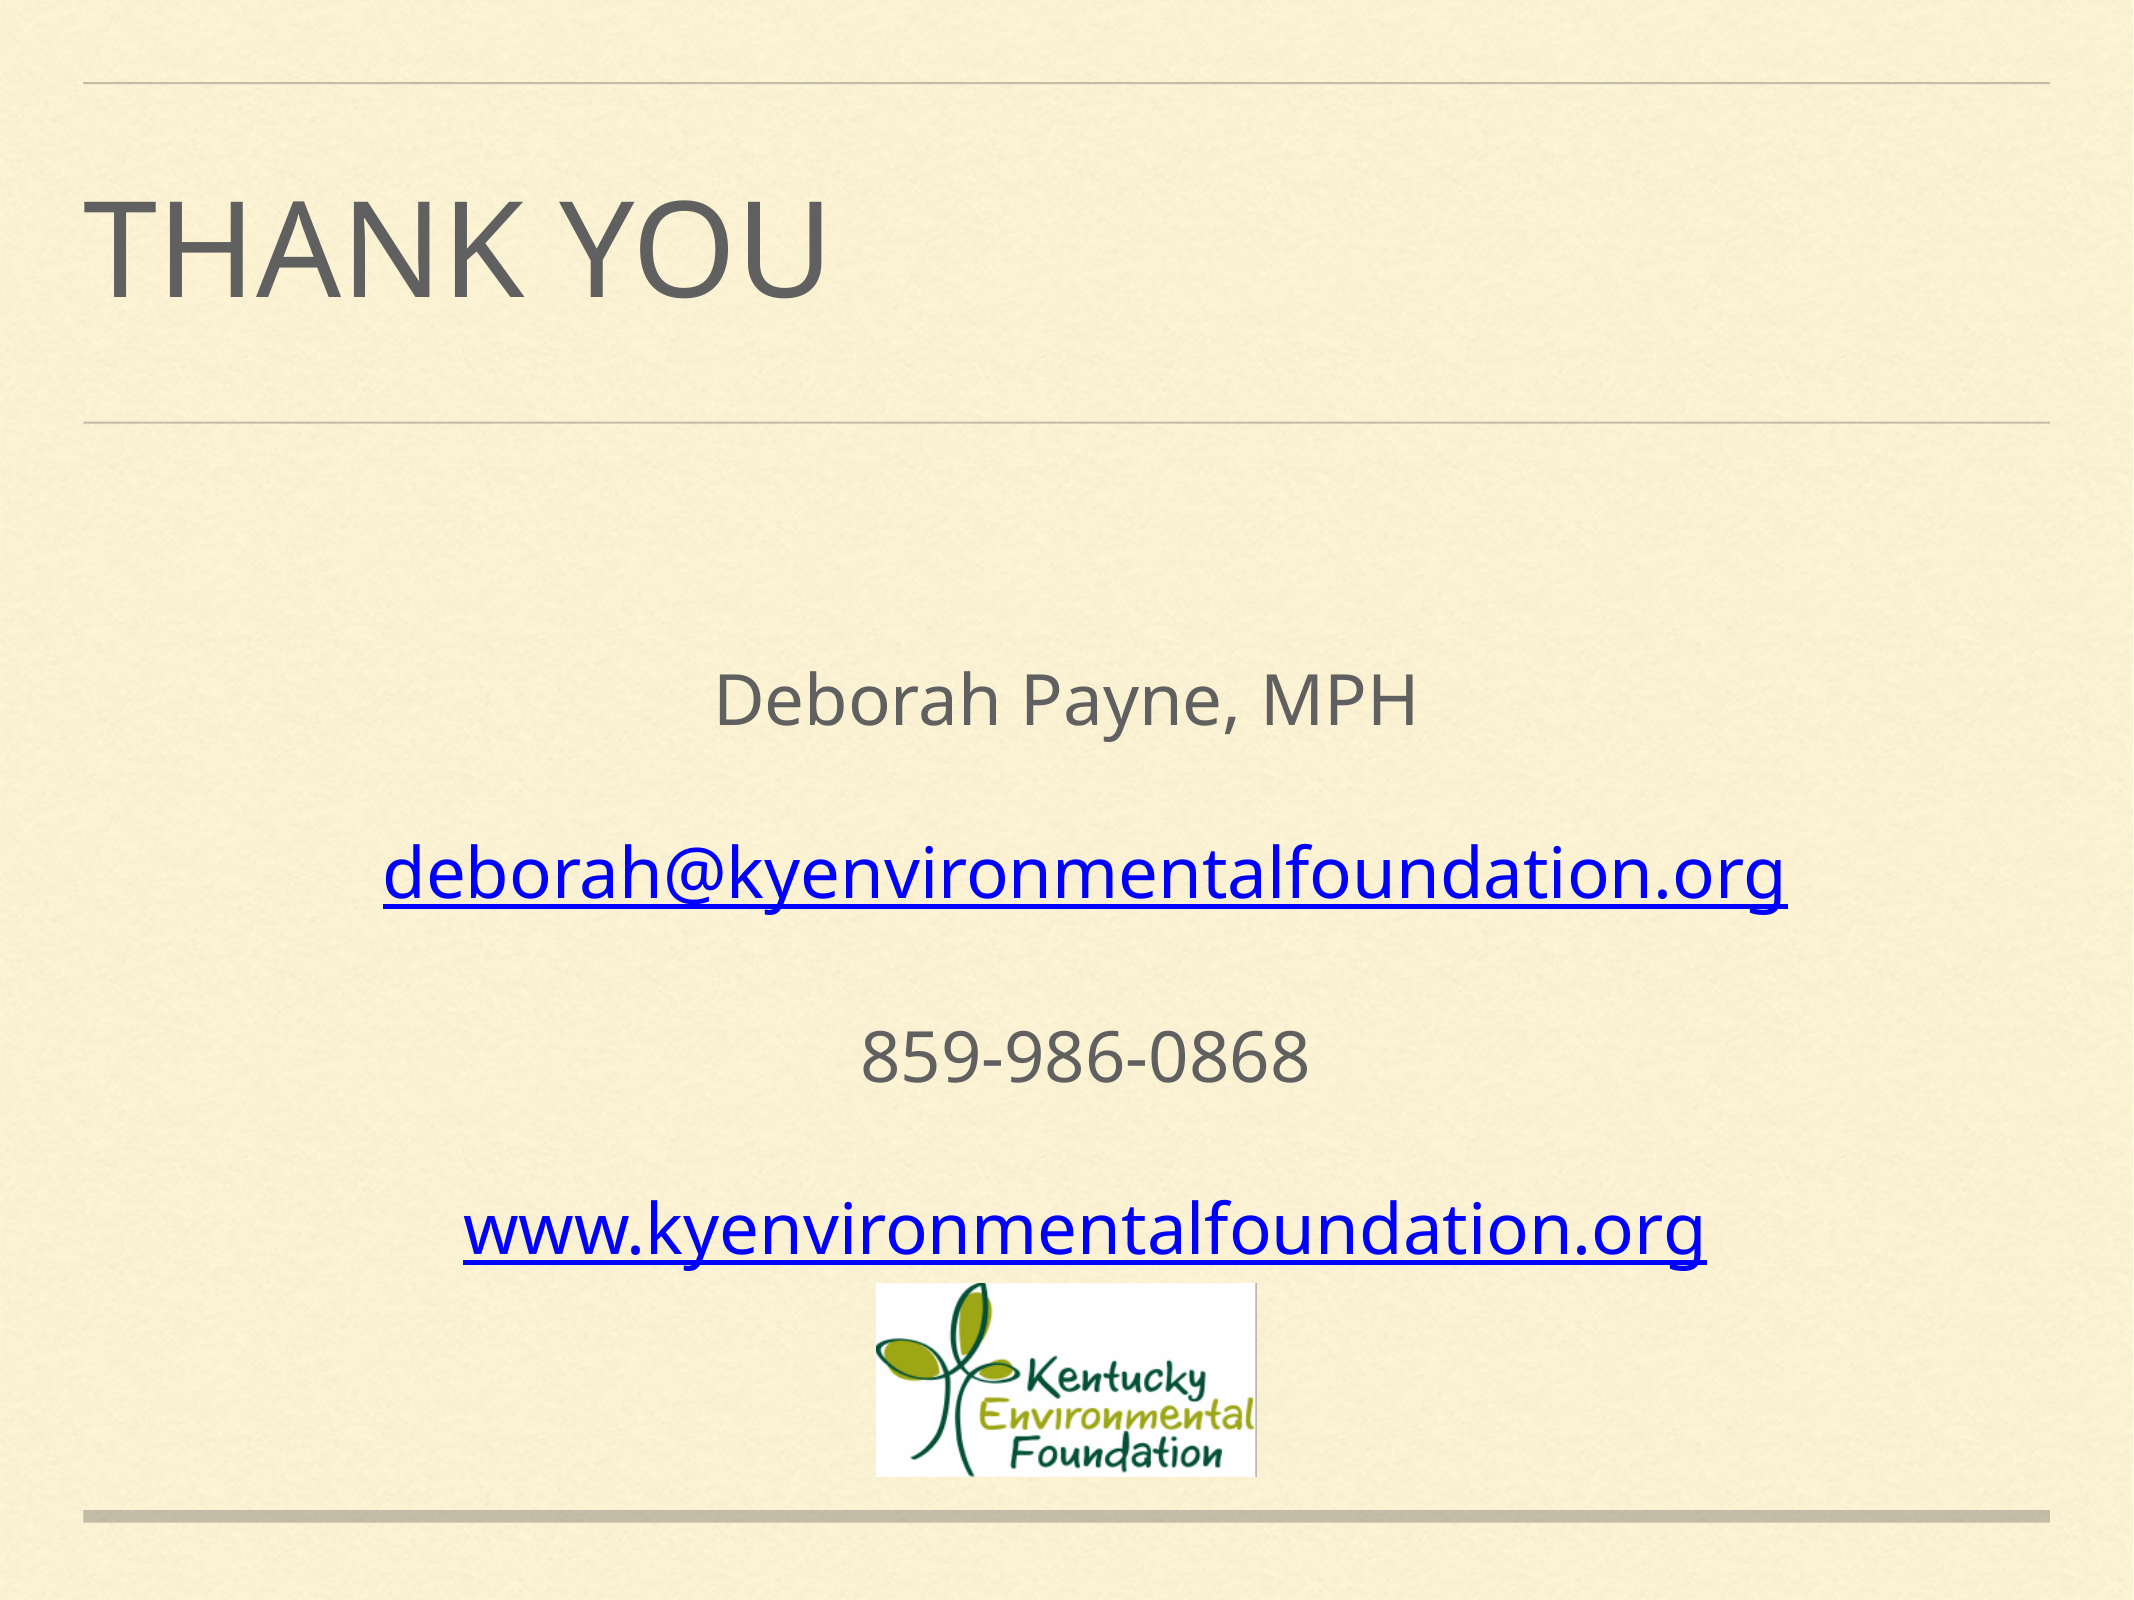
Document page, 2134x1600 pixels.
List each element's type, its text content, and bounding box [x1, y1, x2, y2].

title Thank you [82, 97, 2051, 411]
picture [0, 0, 2134, 1600]
list Deborah Payne, MPH deborah@kyenvironmentalfoundation.org 859-986-0868 www.kyenvironmentalfoundation.org [82, 497, 2051, 1438]
